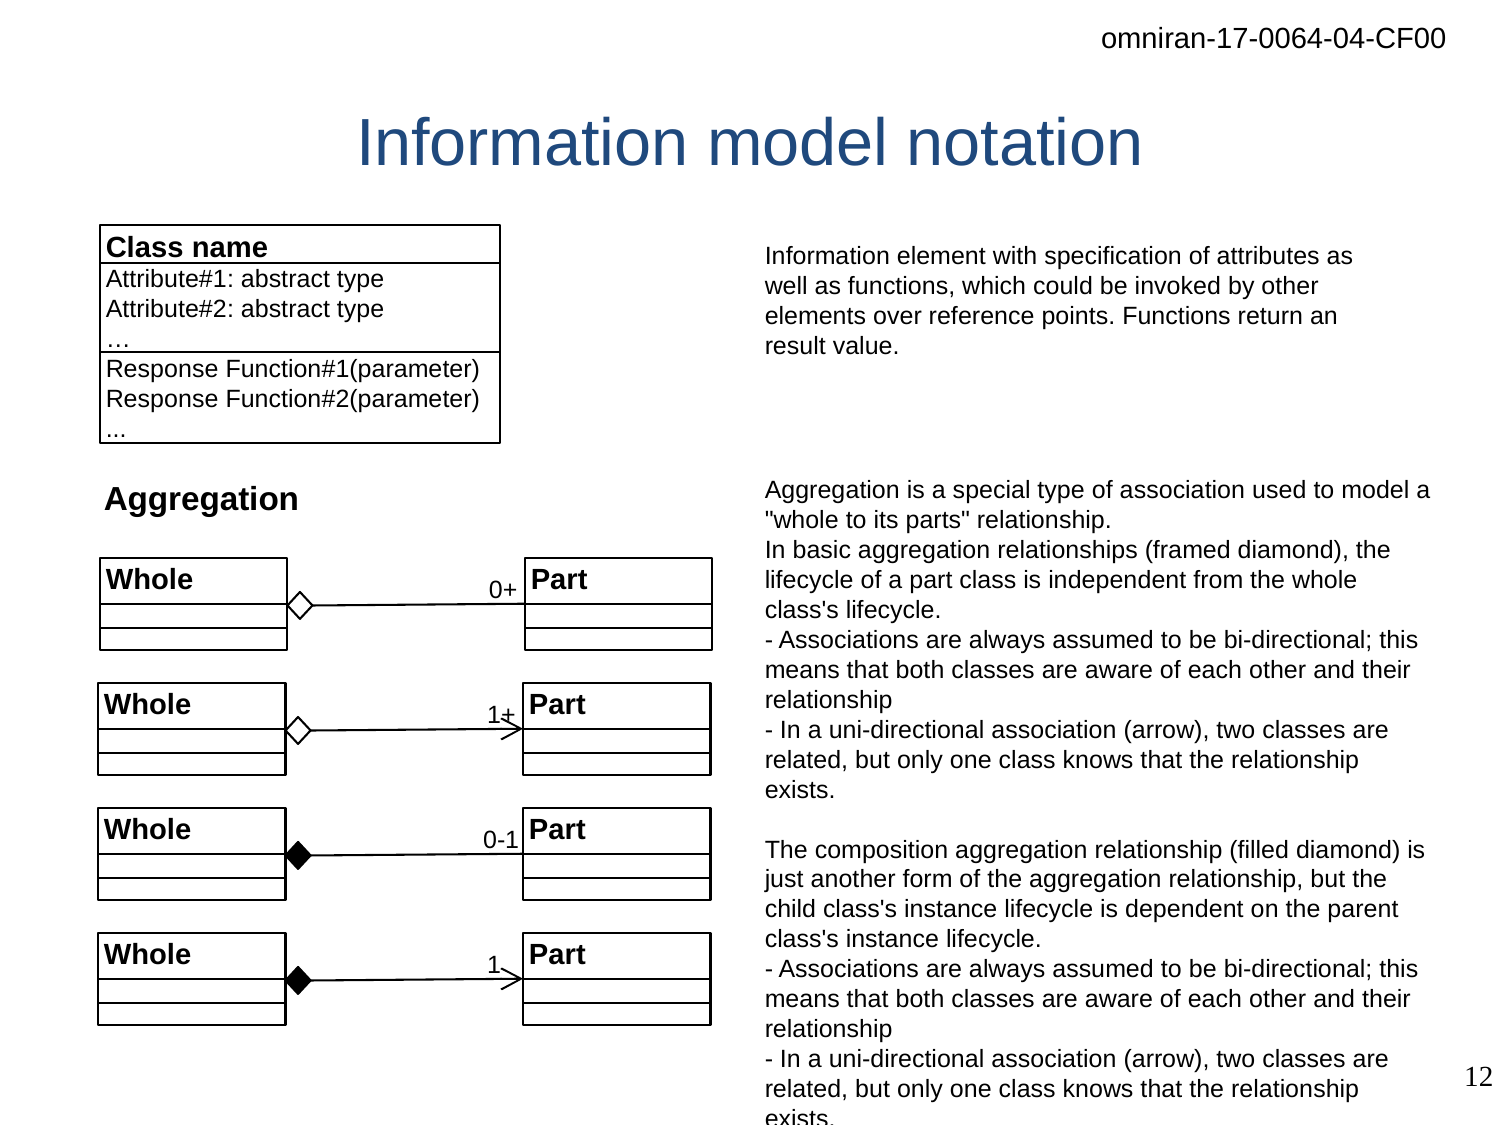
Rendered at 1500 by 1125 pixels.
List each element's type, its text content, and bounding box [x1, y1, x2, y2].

text_box 0-1 [468, 815, 517, 852]
text_box Class name Attribute#1: abstract type Attribute#2: abstract type … Response Function#1(parameter) Response Function#2(parameter) ... [99, 268, 500, 351]
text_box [522, 807, 711, 901]
text_box [291, 966, 309, 994]
text_box Class name Attribute#1: abstract type Attribute#2: abstract type … Response Function#1(parameter) Response Function#2(parameter) ... [99, 224, 500, 262]
text_box [291, 591, 311, 619]
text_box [522, 932, 711, 1026]
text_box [522, 682, 711, 776]
text_box 1 [472, 940, 516, 977]
text_box [291, 841, 309, 869]
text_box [524, 557, 713, 651]
text_box Aggregation is a special type of association used to model a "whole to its parts" relationship. In basic aggregation relationships (framed diamond), the lifecycle of a part class is independent from the whole class's lifecycle. - Associations are always assumed to be bi-directional; this means that both classes are aware of each other and their relationship - In a uni-directional association (arrow), two classes are related, but only one class knows that the relationship exists. The composition aggregation relationship (filled diamond) is just another form of the aggregation relationship, but the child class's instance lifecycle is dependent on the parent class's instance lifecycle. - Associations are always assumed to be bi-directional; this means that both classes are aware of each other and their relationship - In a uni-directional association (arrow), two classes are related, but only one class knows that the relationship exists. [750, 466, 1450, 1125]
title Information model notation [75, 45, 1425, 233]
text_box [291, 716, 309, 744]
text_box Class name Attribute#1: abstract type Attribute#2: abstract type … Response Function#1(parameter) Response Function#2(parameter) ... [99, 358, 500, 444]
text_box 0+ [474, 565, 519, 602]
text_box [97, 807, 286, 901]
text_box Information element with specification of attributes as well as functions, which could be invoked by other elements over reference points. Functions return an result value. [750, 232, 1375, 367]
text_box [97, 682, 286, 776]
text_box 1+ [472, 690, 517, 727]
text_box Aggregation [88, 469, 315, 525]
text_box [97, 932, 286, 1026]
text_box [99, 557, 288, 651]
